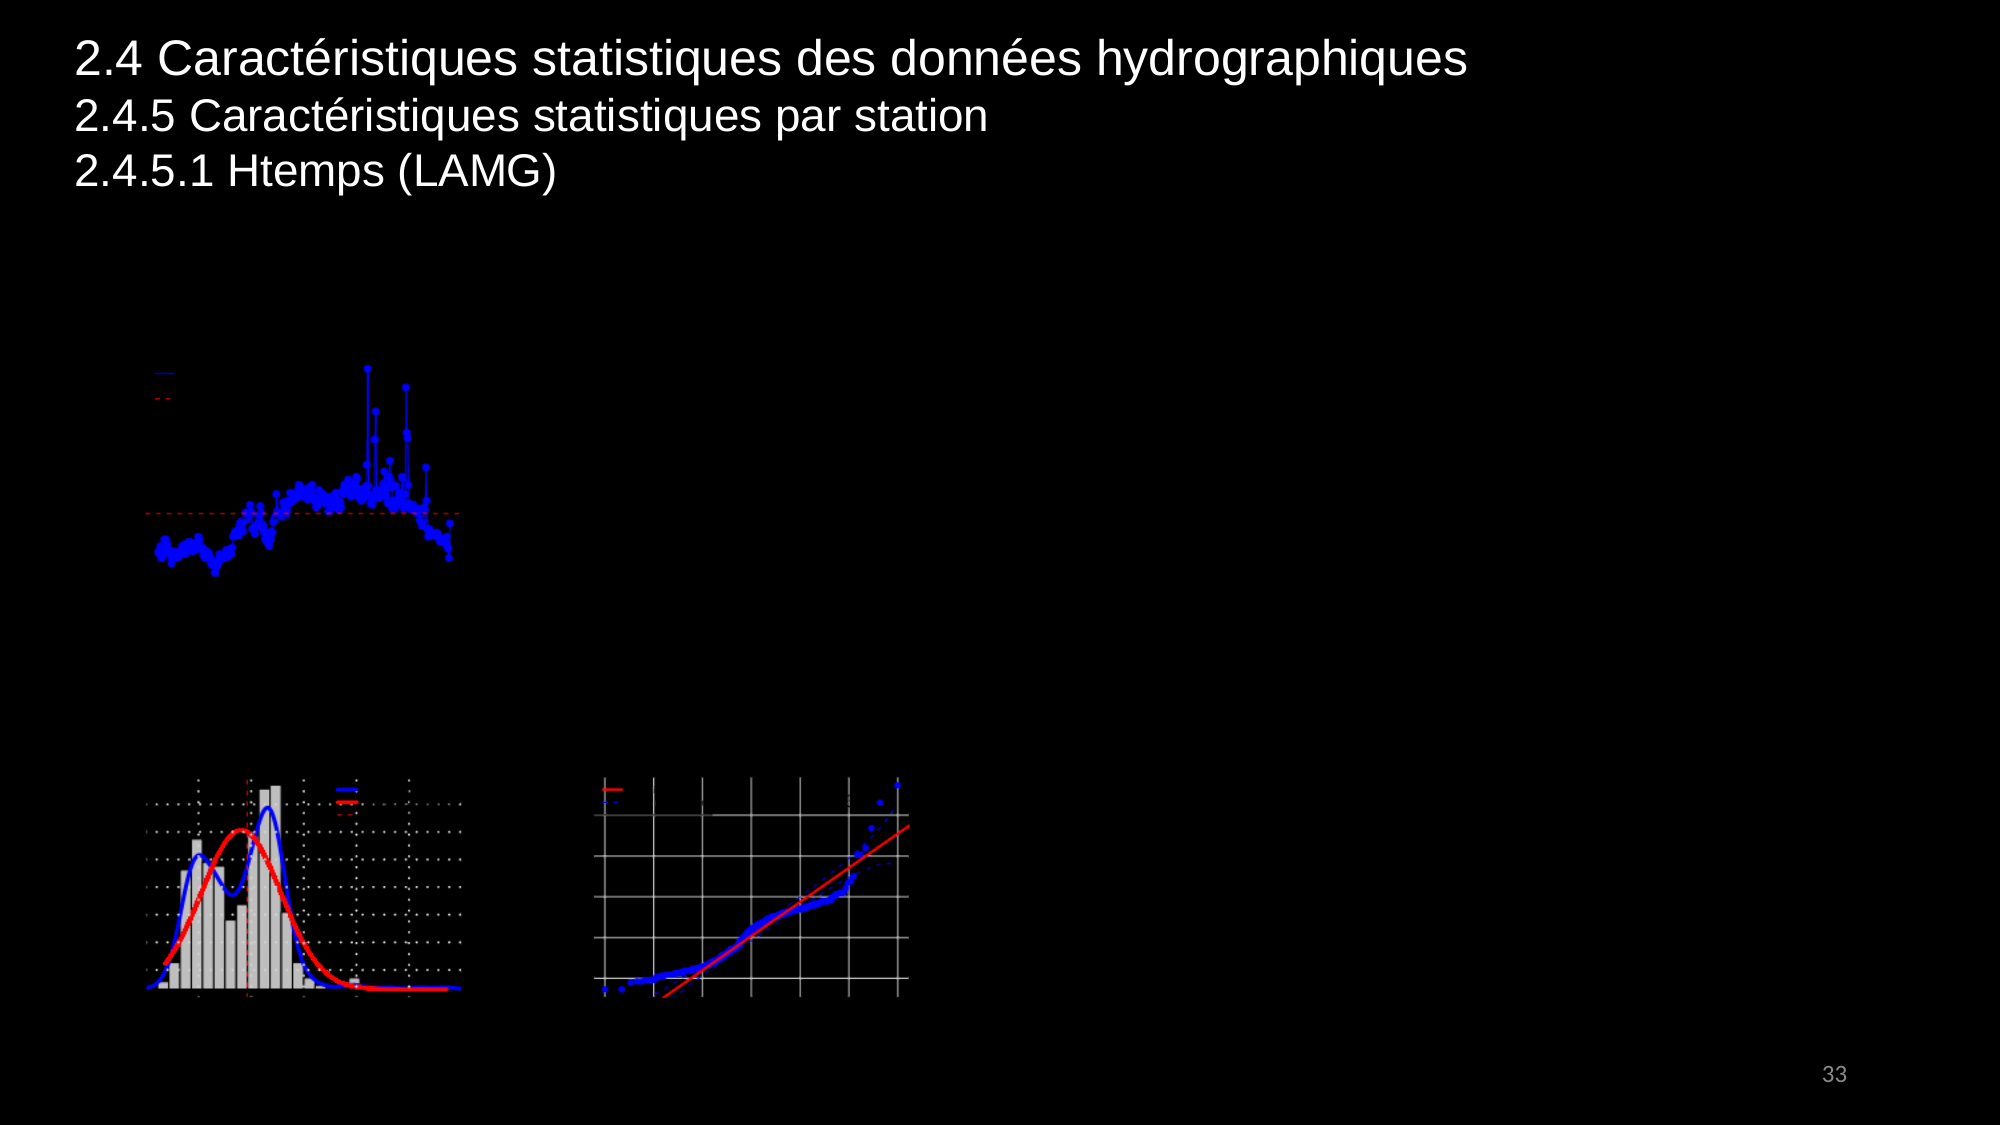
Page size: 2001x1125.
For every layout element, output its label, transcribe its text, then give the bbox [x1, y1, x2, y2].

text_box 2.4 Caractéristiques statistiques des données hydrographiques 2.4.5 Caractéristiques statistiques par station 2.4.5.1 Htemps (LAMG) [59, 25, 1935, 204]
slide_number 33 [1412, 1042, 1863, 1103]
picture [59, 210, 951, 1103]
